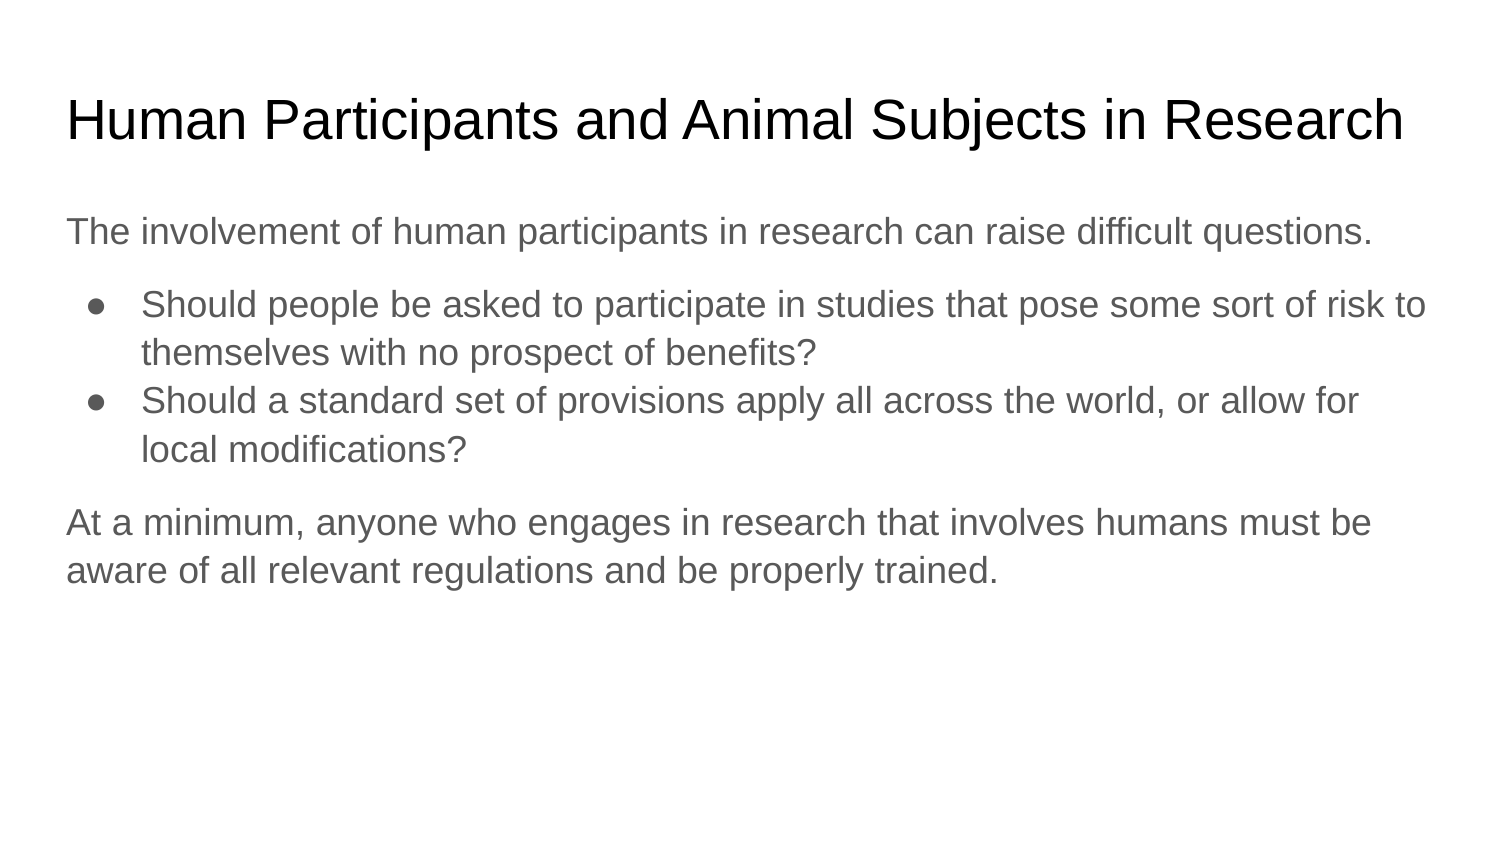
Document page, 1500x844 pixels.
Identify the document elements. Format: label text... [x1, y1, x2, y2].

title Human Participants and Animal Subjects in Research [51, 72, 1449, 167]
list The involvement of human participants in research can raise difficult questions. Should people be asked to participate in studies that pose some sort of risk to themselves with no prospect of benefits? Should a standard set of provisions apply all across the world, or allow for local modifications? At a minimum, anyone who engages in research that involves humans must be aware of all relevant regulations and be properly trained. [51, 189, 1449, 750]
